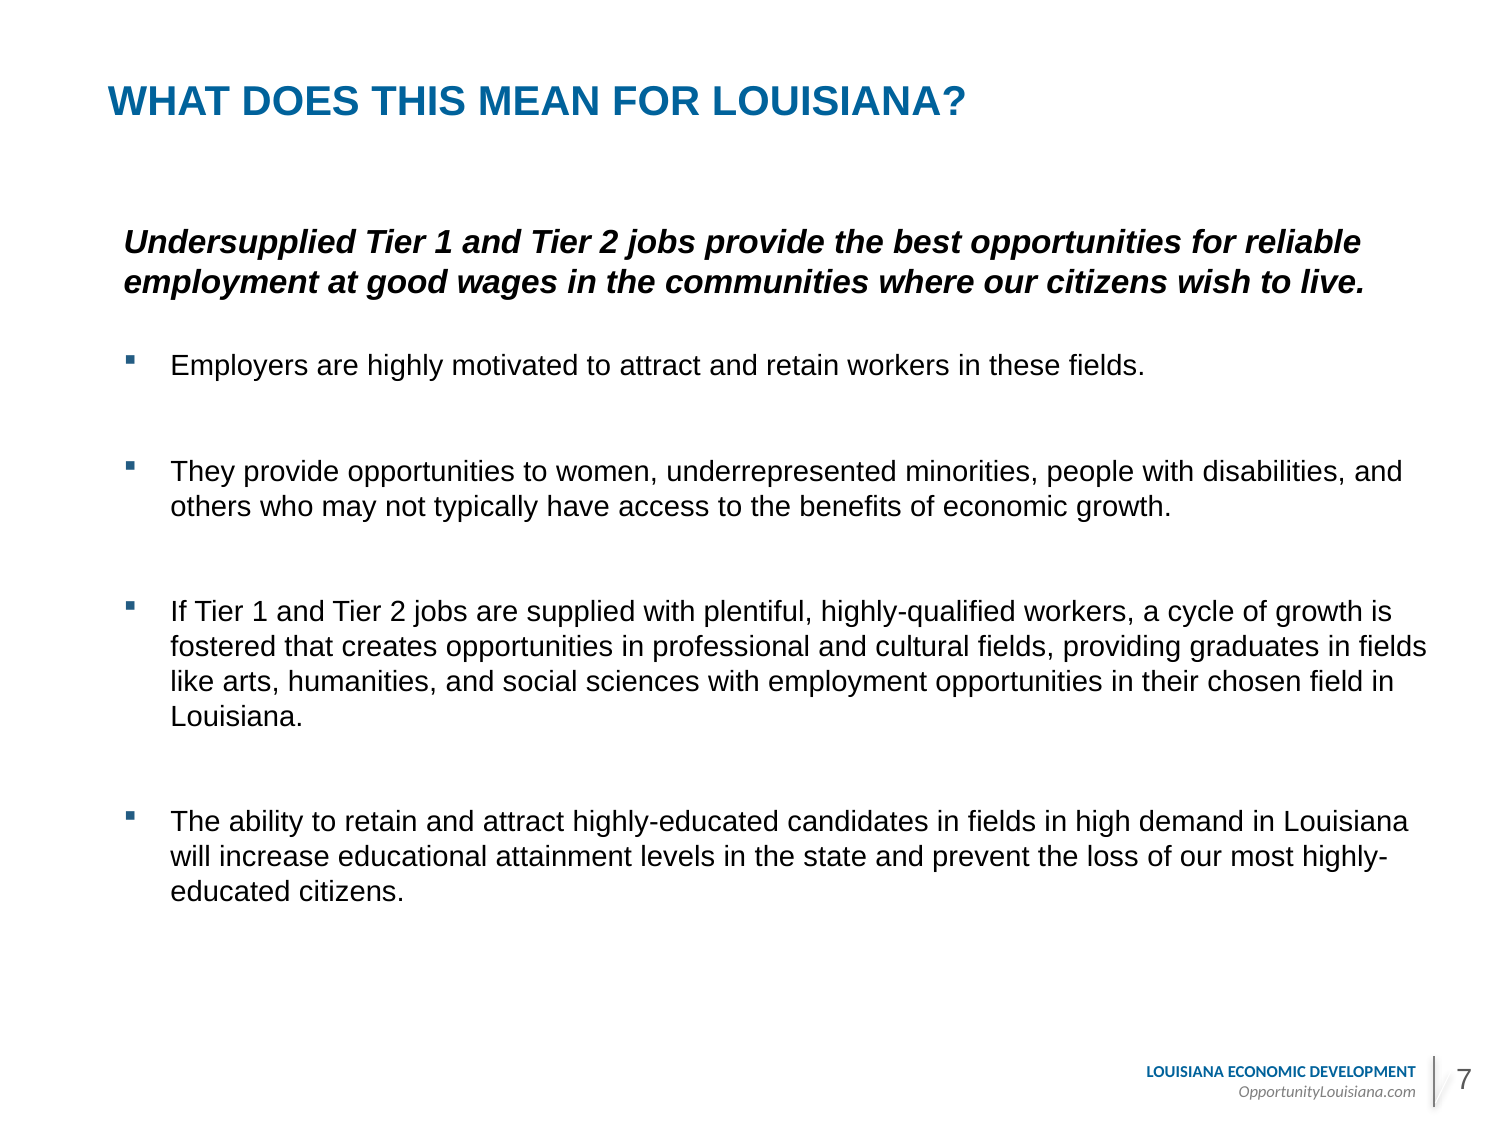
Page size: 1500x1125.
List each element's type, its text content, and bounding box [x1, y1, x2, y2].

list Undersupplied Tier 1 and Tier 2 jobs provide the best opportunities for reliable employment at good wages in the communities where our citizens wish to live. Employers are highly motivated to attract and retain workers in these fields. They provide opportunities to women, underrepresented minorities, people with disabilities, and others who may not typically have access to the benefits of economic growth. If Tier 1 and Tier 2 jobs are supplied with plentiful, highly-qualified workers, a cycle of growth is fostered that creates opportunities in professional and cultural fields, providing graduates in fields like arts, humanities, and social sciences with employment opportunities in their chosen field in Louisiana. The ability to retain and attract highly-educated candidates in fields in high demand in Louisiana will increase educational attainment levels in the state and prevent the loss of our most highly-educated citizens. [33, 212, 1445, 1022]
list What does this mean for Louisiana? [93, 66, 1500, 207]
